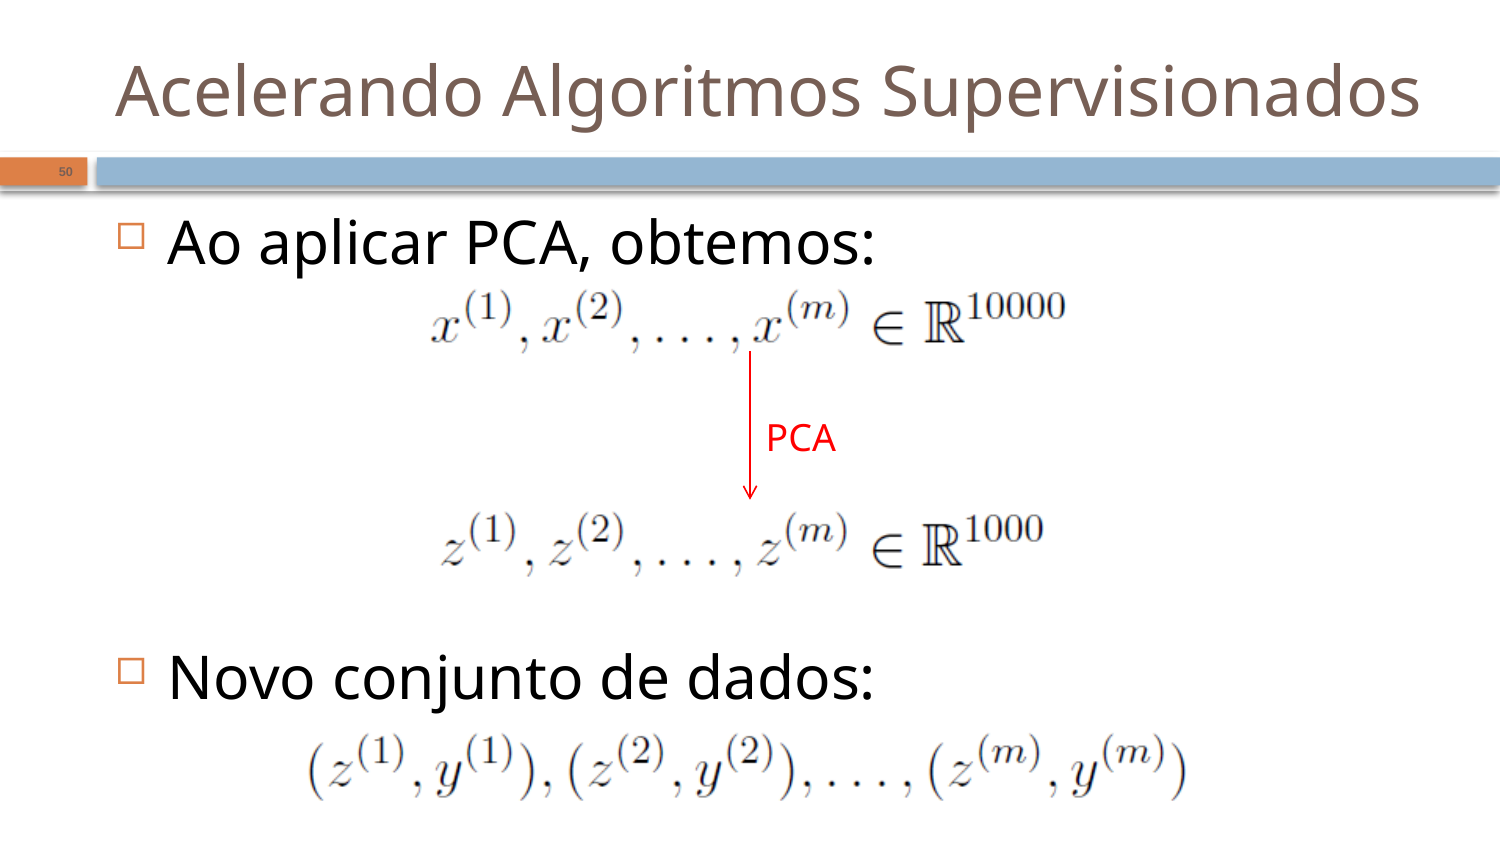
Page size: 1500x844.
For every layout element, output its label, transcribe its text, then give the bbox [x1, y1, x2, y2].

picture [303, 726, 1197, 812]
picture [423, 279, 1077, 364]
title Acelerando Algoritmos Supervisionados [100, 28, 1438, 150]
list Ao aplicar PCA, obtemos: Novo conjunto de dados: [100, 196, 1438, 750]
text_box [430, 350, 1070, 588]
slide_number 50 [0, 156, 88, 187]
